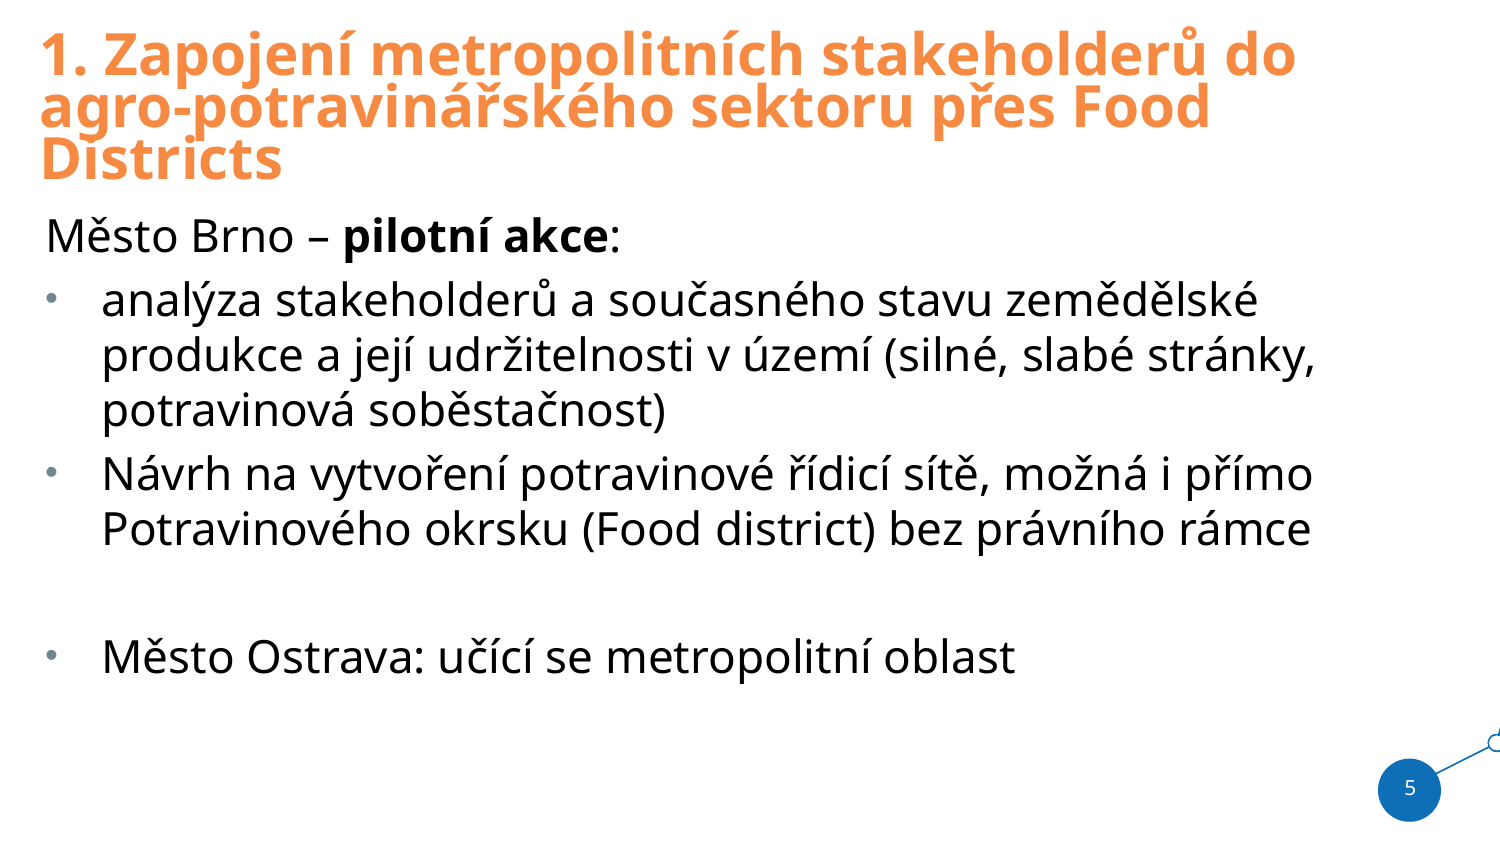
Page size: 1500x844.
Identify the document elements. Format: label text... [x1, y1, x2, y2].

list 1. Zapojení metropolitních stakeholderů do agro-potravinářského sektoru přes Food Districts [39, 35, 1445, 207]
list Město Brno – pilotní akce: analýza stakeholderů a současného stavu zemědělské produkce a její udržitelnosti v území (silné, slabé stránky, potravinová soběstačnost) Návrh na vytvoření potravinové řídicí sítě, možná i přímo Potravinového okrsku (Food district) bez právního rámce Město Ostrava: učící se metropolitní oblast [45, 207, 1440, 545]
